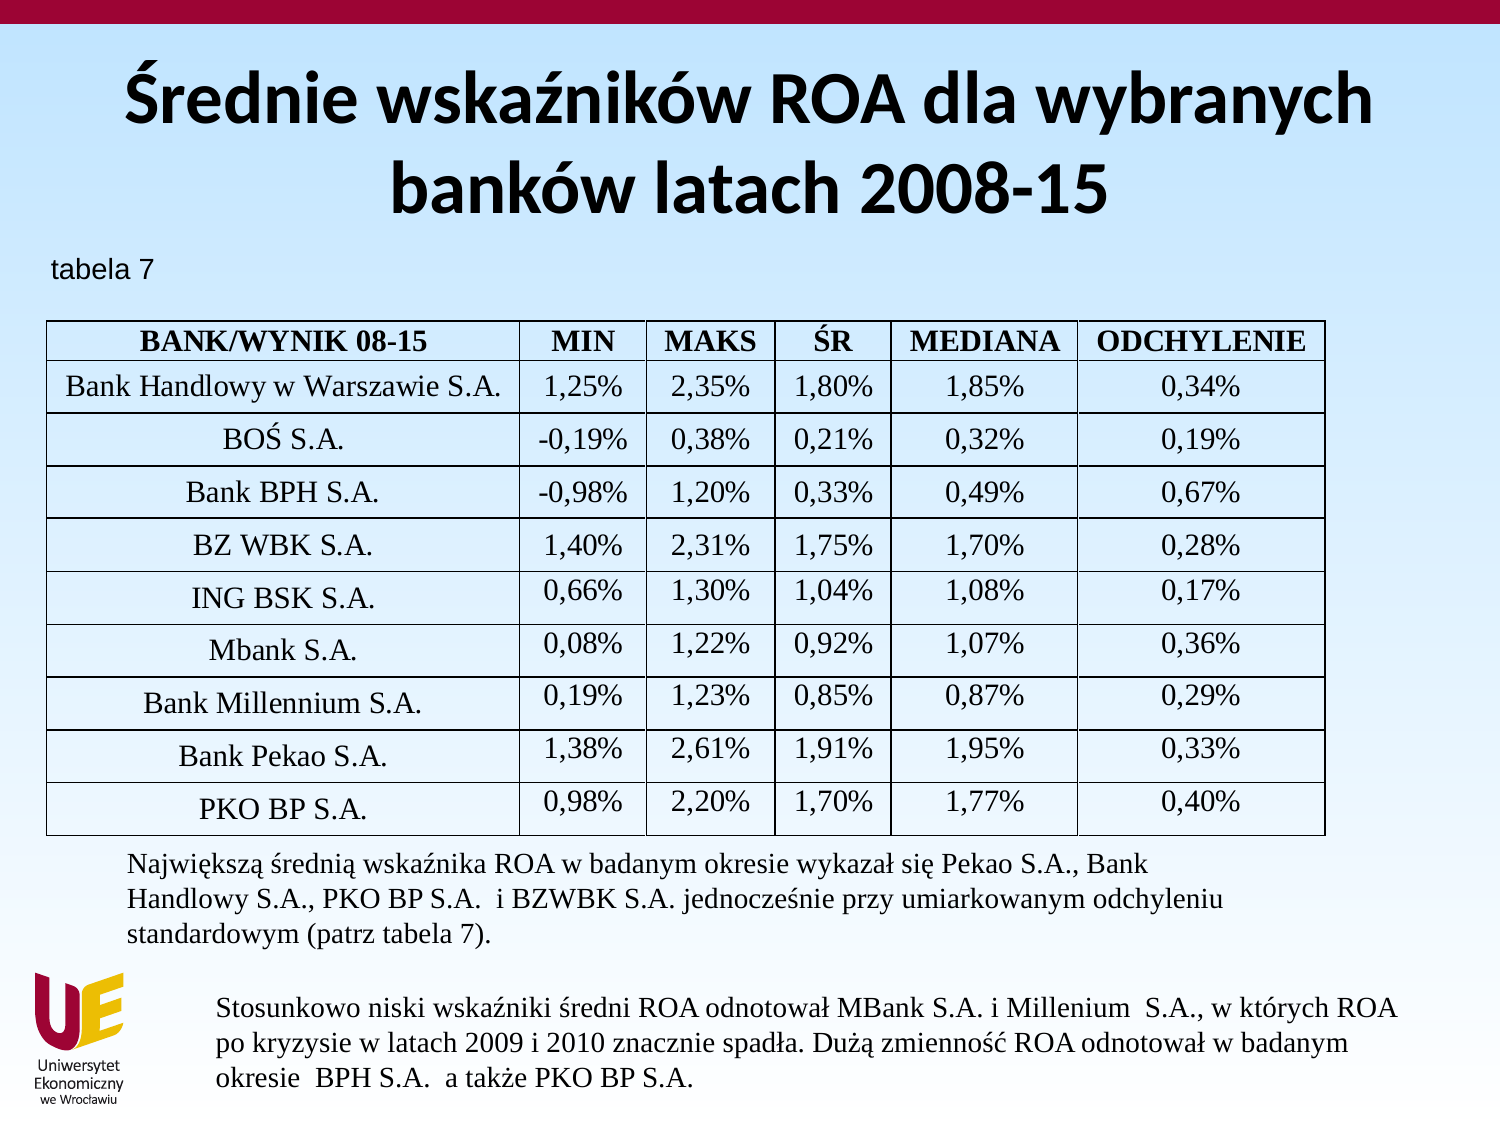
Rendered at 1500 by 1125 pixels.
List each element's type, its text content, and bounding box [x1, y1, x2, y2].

text_box tabela 7 [36, 243, 171, 294]
text_box Największą średnią wskaźnika ROA w badanym okresie wykazał się Pekao S.A., Bank Handlowy S.A., PKO BP S.A. i BZWBK S.A. jednocześnie przy umiarkowanym odchyleniu standardowym (patrz tabela 7). [112, 936, 1264, 957]
text_box Stosunkowo niski wskaźniki średni ROA odnotował MBank S.A. i Millenium S.A., w których ROA po kryzysie w latach 2009 i 2010 znacznie spadła. Dużą zmienność ROA odnotował w badanym okresie BPH S.A. a także PKO BP S.A. [200, 980, 1447, 1101]
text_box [0, 319, 1476, 925]
title Średnie wskaźników ROA dla wybranych banków latach 2008-15 [46, 45, 1454, 233]
